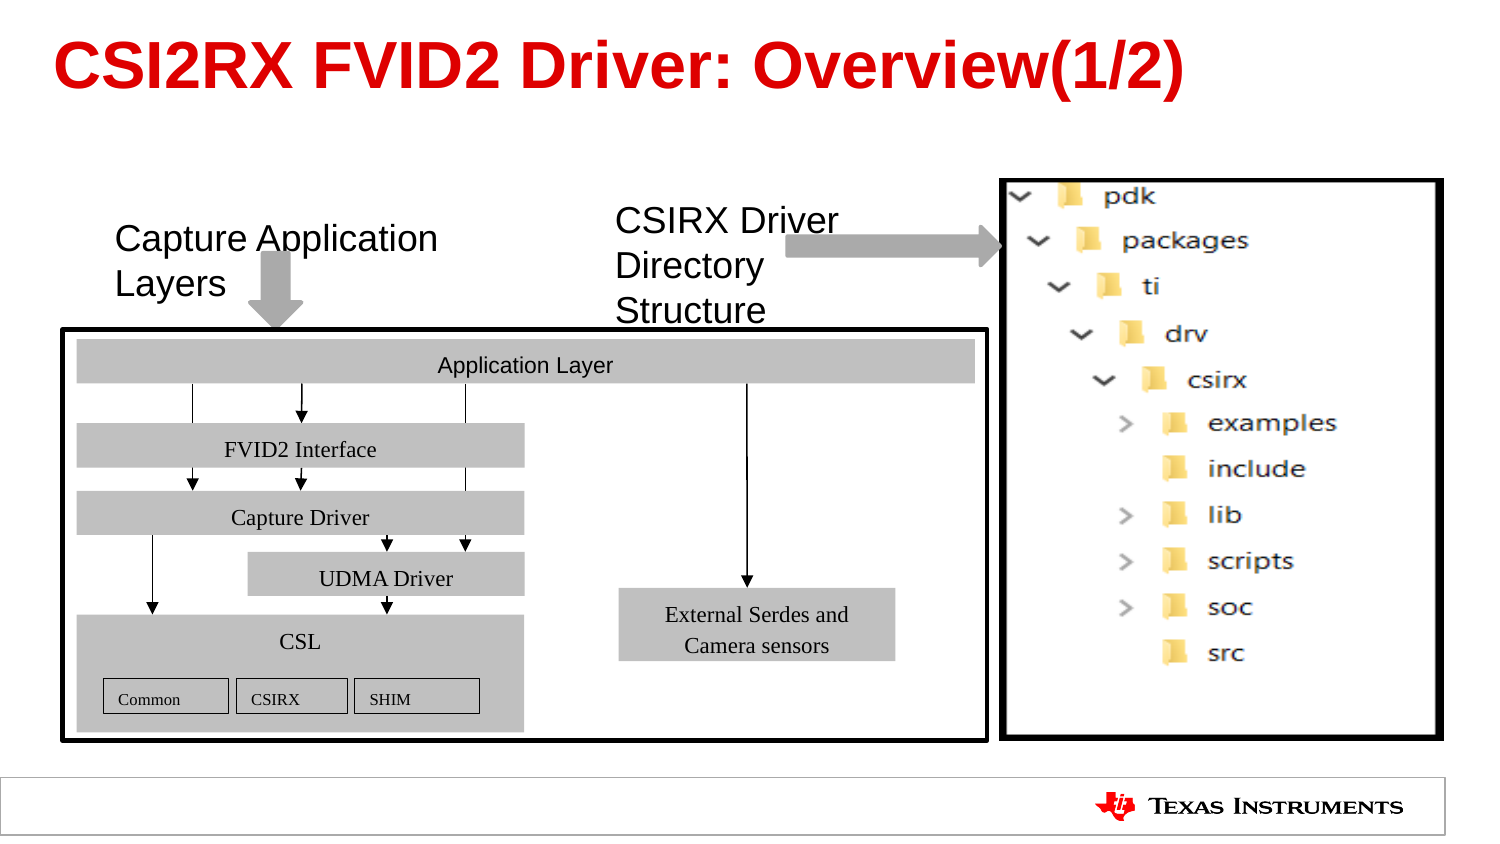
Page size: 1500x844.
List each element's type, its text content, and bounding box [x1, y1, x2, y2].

picture [999, 177, 1444, 741]
text_box [248, 250, 304, 327]
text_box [62, 329, 988, 741]
picture [1095, 792, 1403, 821]
text_box [785, 224, 994, 268]
text_box CSIRX Driver Directory Structure [600, 189, 925, 327]
text_box Capture Application Layers [99, 206, 503, 327]
title CSI2RX FVID2 Driver: Overview(1/2) [37, 17, 1426, 119]
